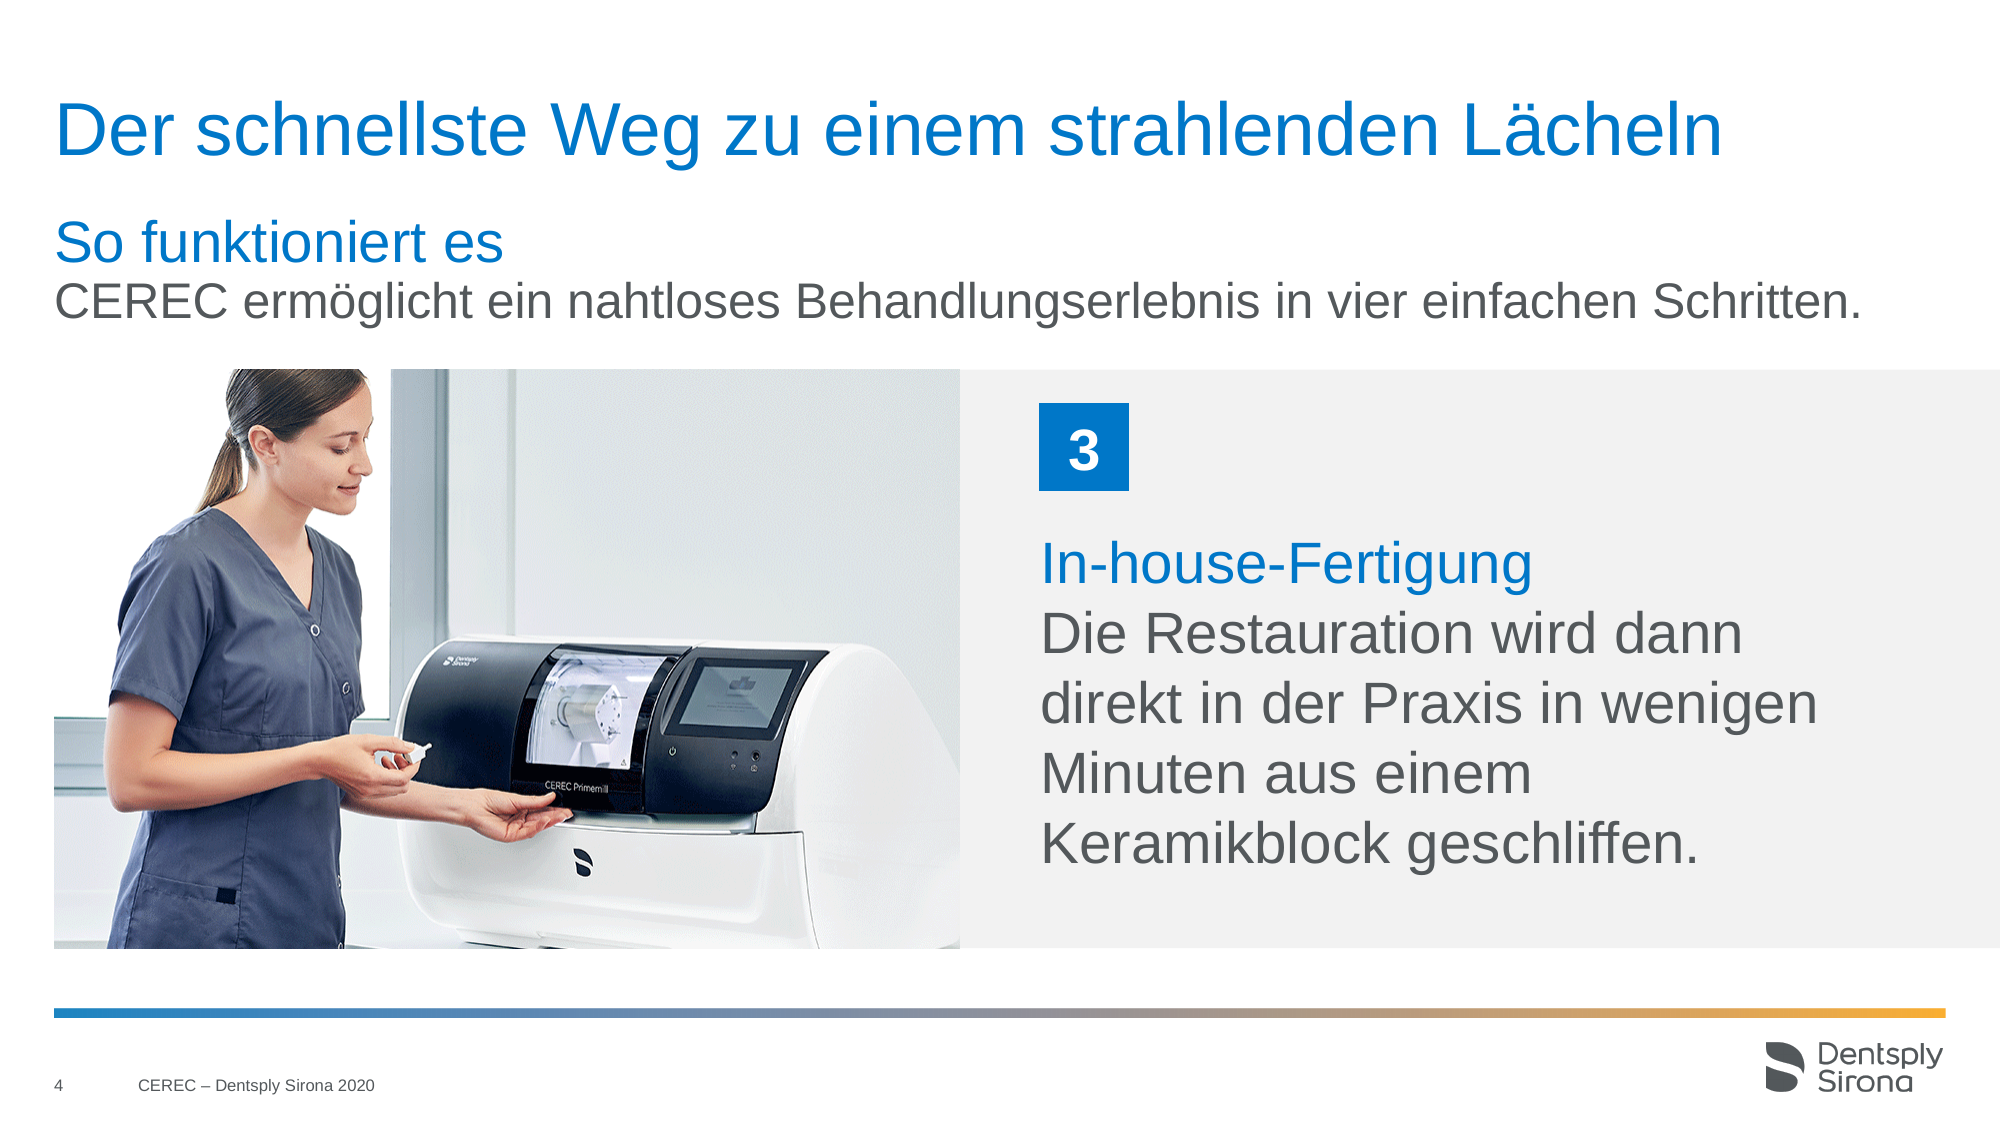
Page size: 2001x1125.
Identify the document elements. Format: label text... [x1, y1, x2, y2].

text_box 3 [1039, 403, 1129, 491]
text_box [960, 369, 2000, 949]
text_box In-house-Fertigung Die Restauration wird dann direkt in der Praxis in wenigen Minuten aus einem Keramikblock geschliffen. [1040, 525, 1833, 876]
footer CEREC – Dentsply Sirona 2020 [138, 1066, 785, 1096]
title Der schnellste Weg zu einem strahlenden Lächeln So funktioniert es CEREC ermöglicht ein nahtloses Behandlungserlebnis in vier einfachen Schritten. [54, 91, 1946, 340]
picture [54, 369, 960, 949]
picture [1766, 1042, 1943, 1092]
slide_number 4 [54, 1066, 117, 1096]
